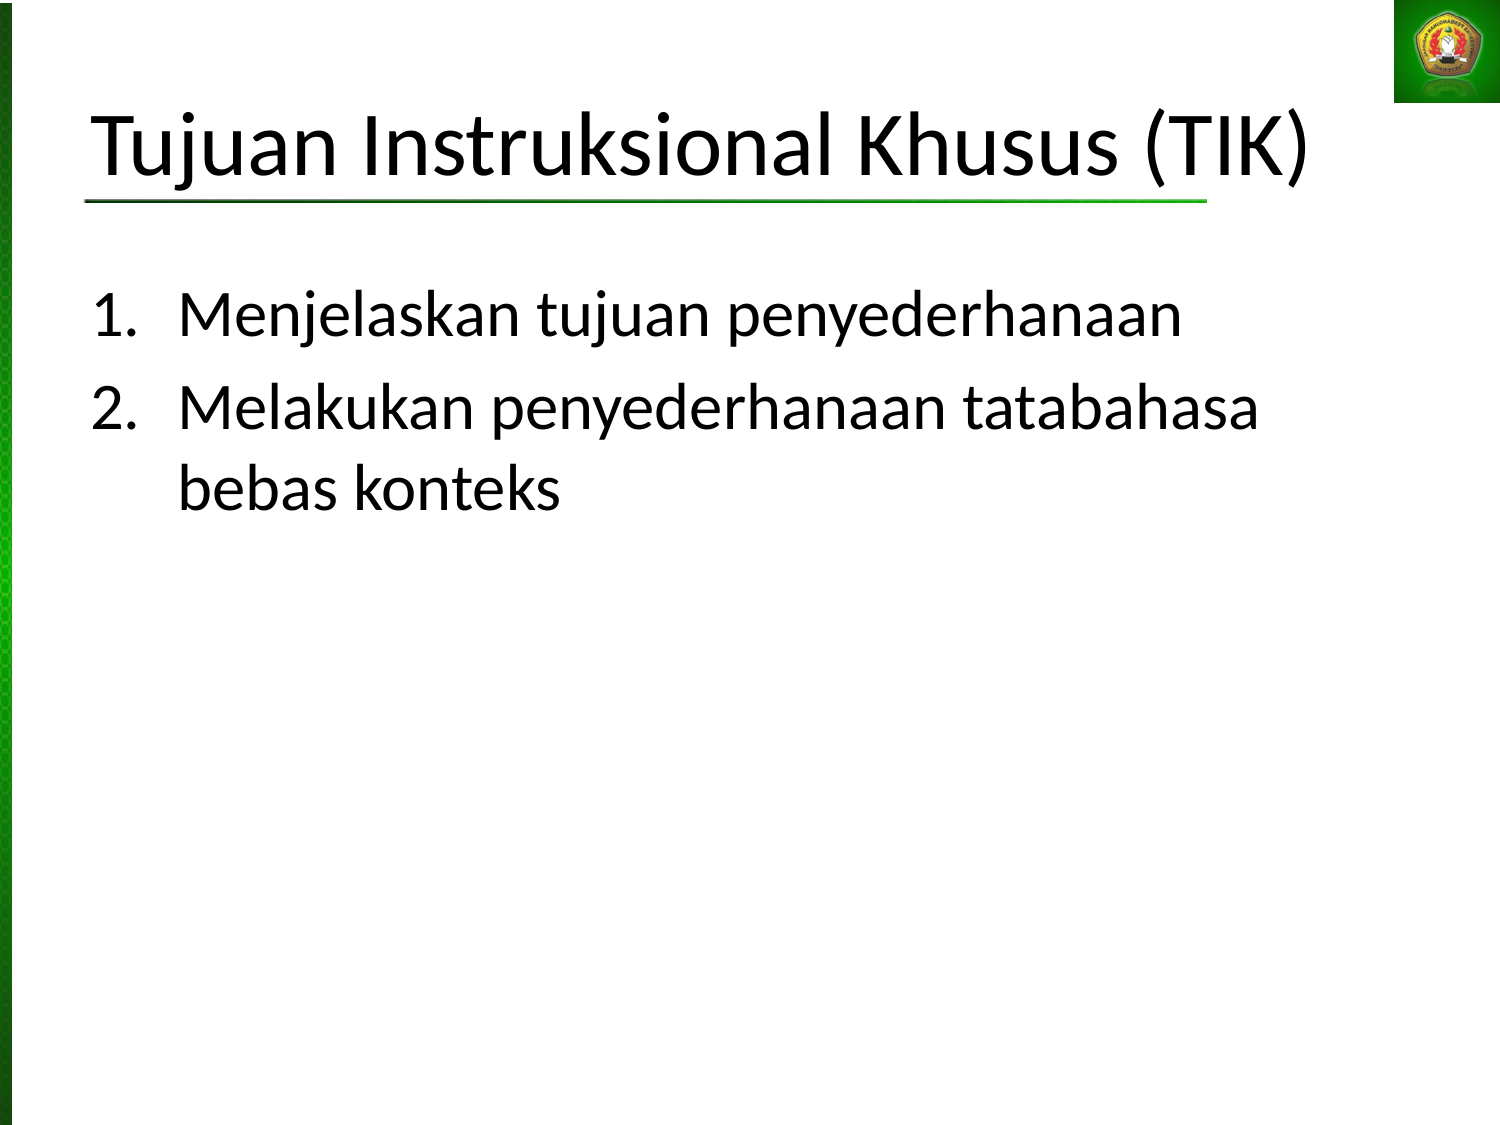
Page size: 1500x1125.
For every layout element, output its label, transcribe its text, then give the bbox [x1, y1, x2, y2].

title Tujuan Instruksional Khusus (TIK)‏ [75, 45, 1425, 233]
picture [1394, 0, 1500, 103]
picture [0, 3, 12, 1125]
list Menjelaskan tujuan penyederhanaan Melakukan penyederhanaan tatabahasa bebas konteks [75, 262, 1425, 1006]
